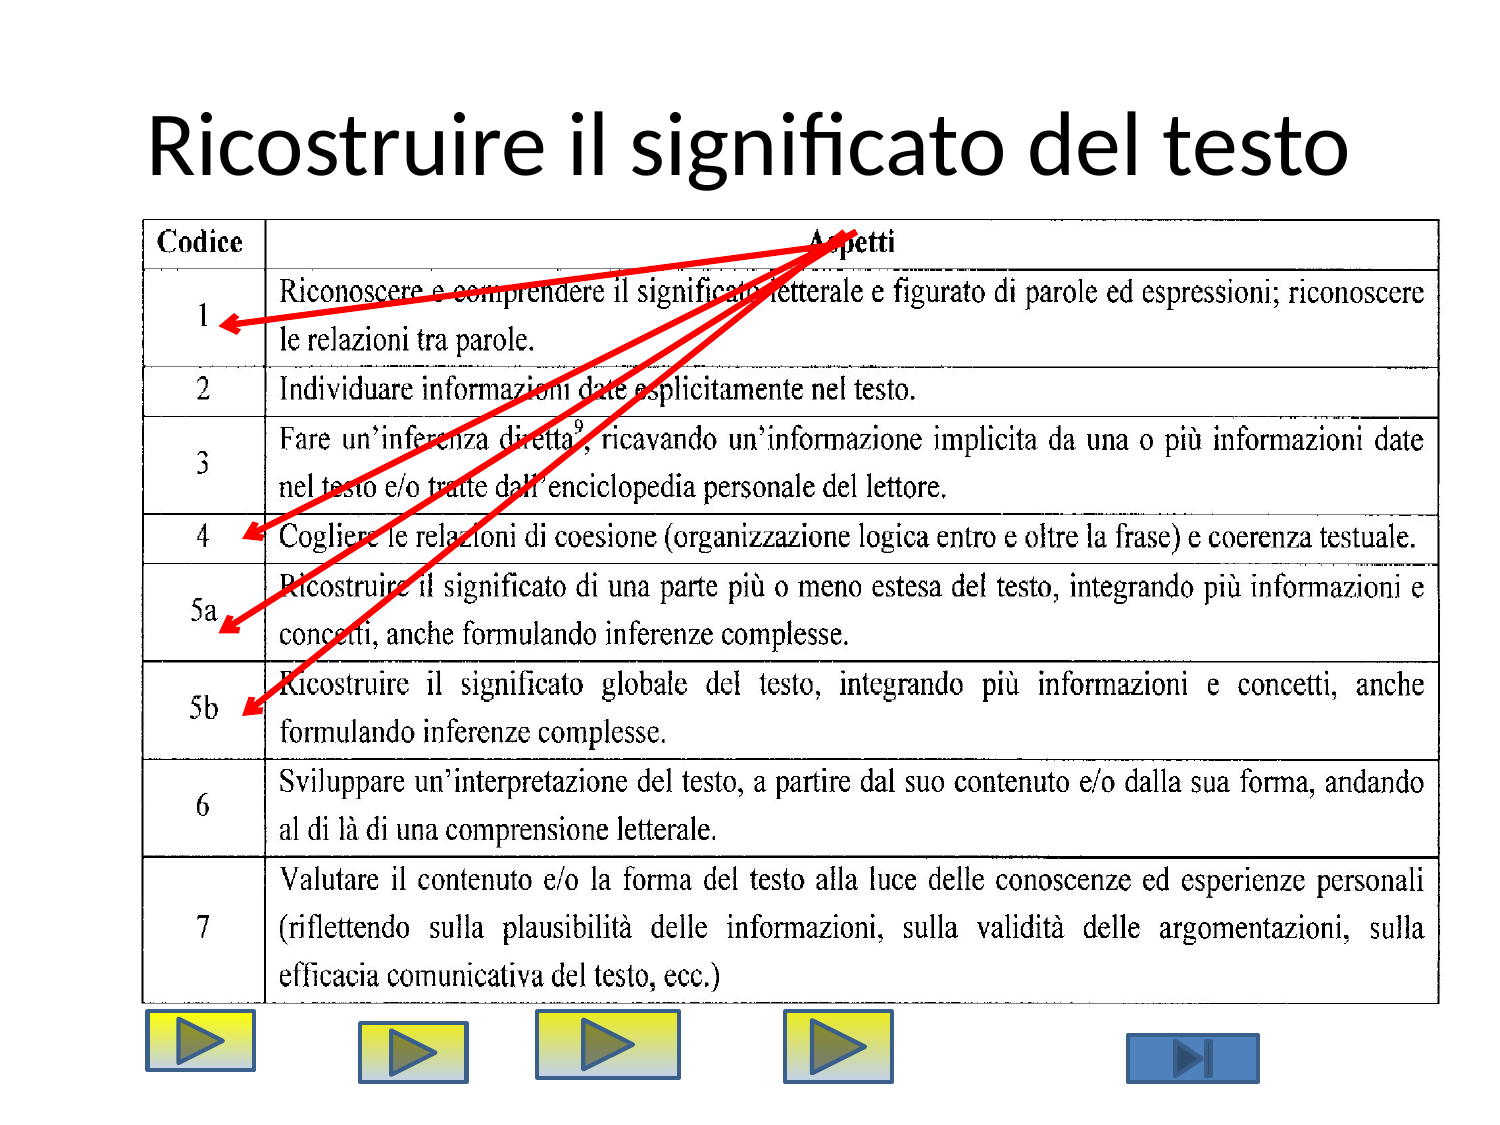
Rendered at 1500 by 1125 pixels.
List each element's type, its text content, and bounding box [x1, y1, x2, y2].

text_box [218, 231, 240, 634]
text_box [1126, 1033, 1260, 1084]
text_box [845, 231, 857, 634]
text_box [535, 1031, 681, 1080]
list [135, 219, 1444, 1024]
text_box [783, 1031, 894, 1084]
text_box [358, 1031, 469, 1084]
text_box [145, 1031, 256, 1072]
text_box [241, 231, 845, 717]
title Ricostruire il significato del testo [75, 45, 1425, 233]
